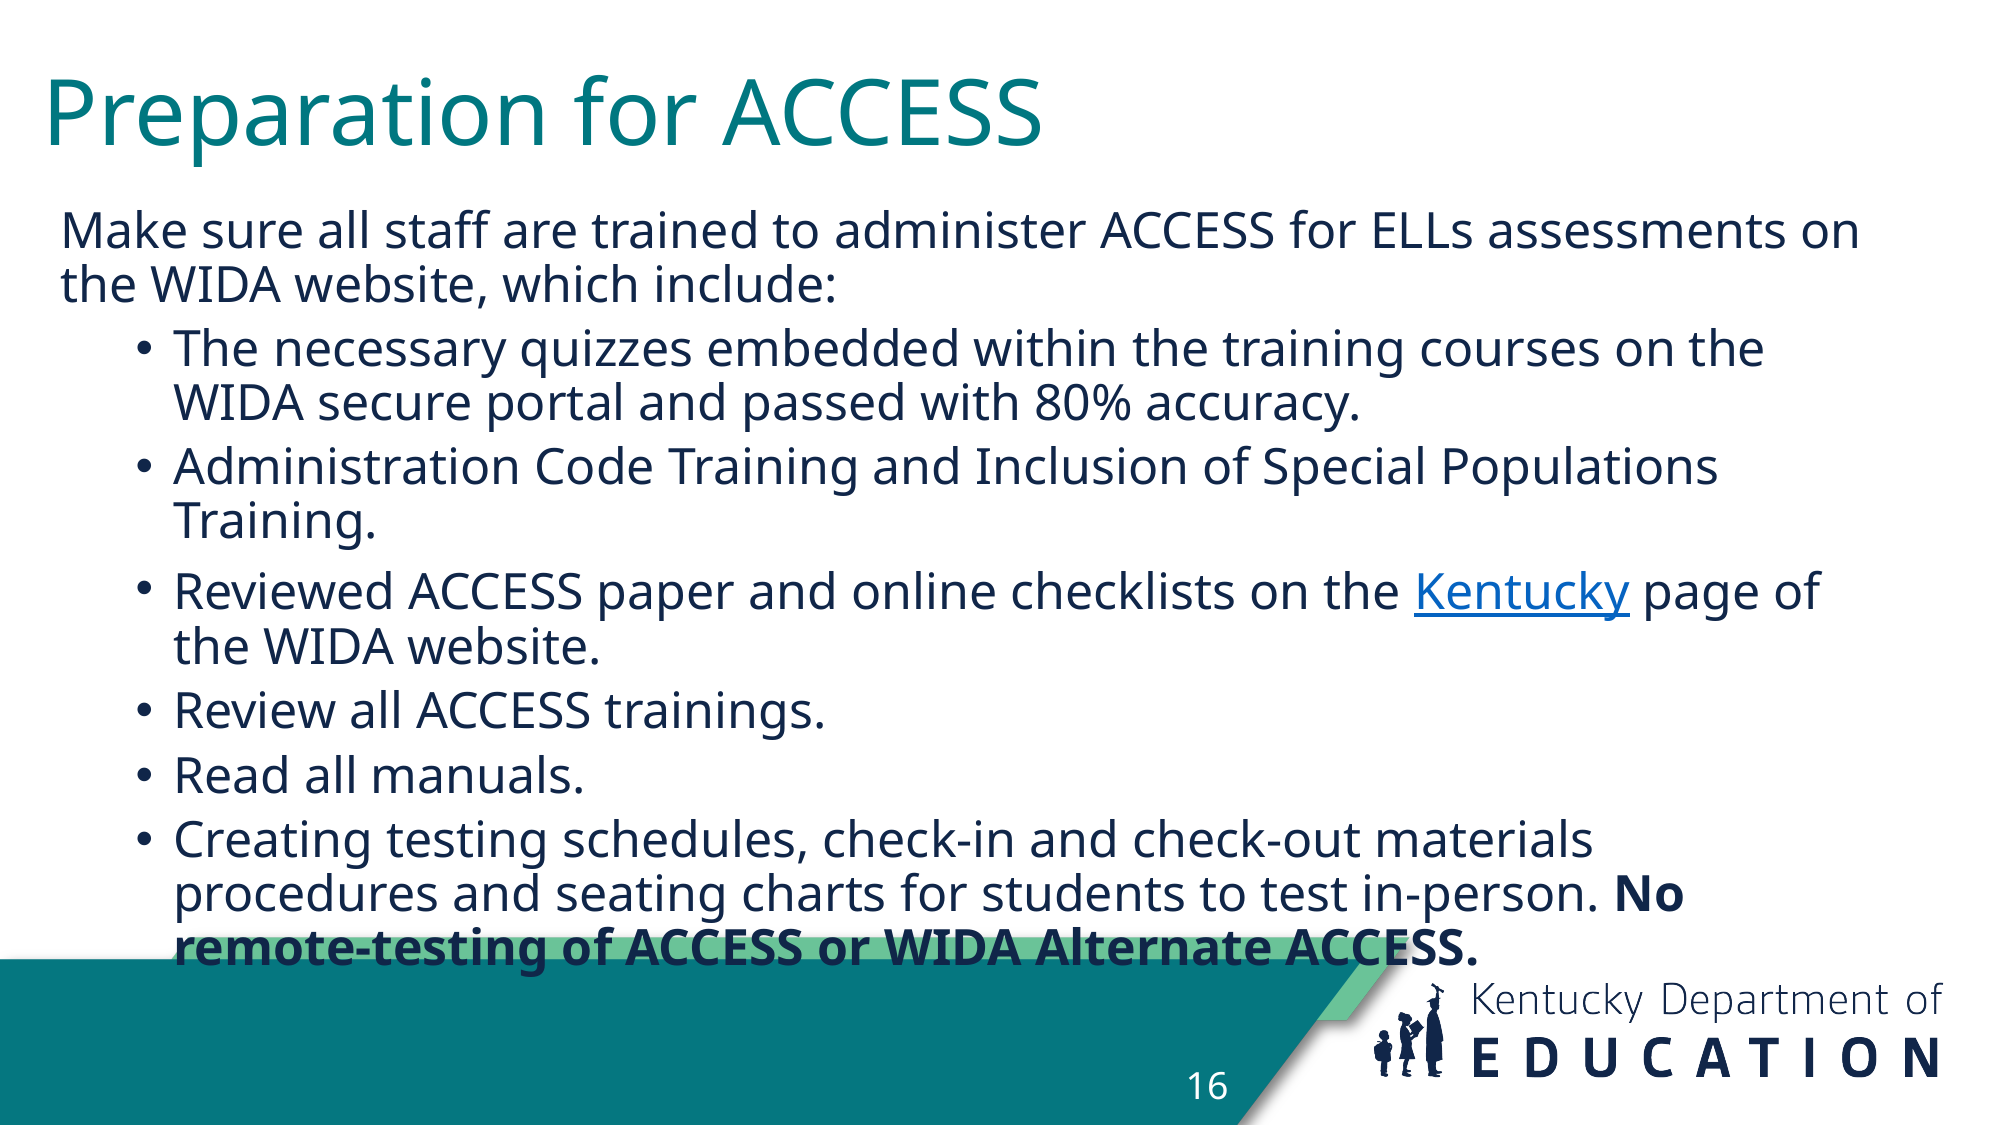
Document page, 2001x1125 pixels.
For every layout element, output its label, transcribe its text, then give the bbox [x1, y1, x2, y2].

list Make sure all staff are trained to administer ACCESS for ELLs assessments on the WIDA website, which include: The necessary quizzes embedded within the training courses on the WIDA secure portal and passed with 80% accuracy. Administration Code Training and Inclusion of Special Populations Training. Reviewed ACCESS paper and online checklists on the Kentucky page of the WIDA website. Review all ACCESS trainings. Read all manuals. Creating testing schedules, check-in and check-out materials procedures and seating charts for students to test in-person. No remote-testing of ACCESS or WIDA Alternate ACCESS. [45, 197, 1879, 1115]
slide_number 16 [1170, 1054, 1283, 1115]
title Preparation for ACCESS [27, 7, 1705, 225]
picture [0, 0, 2001, 1125]
